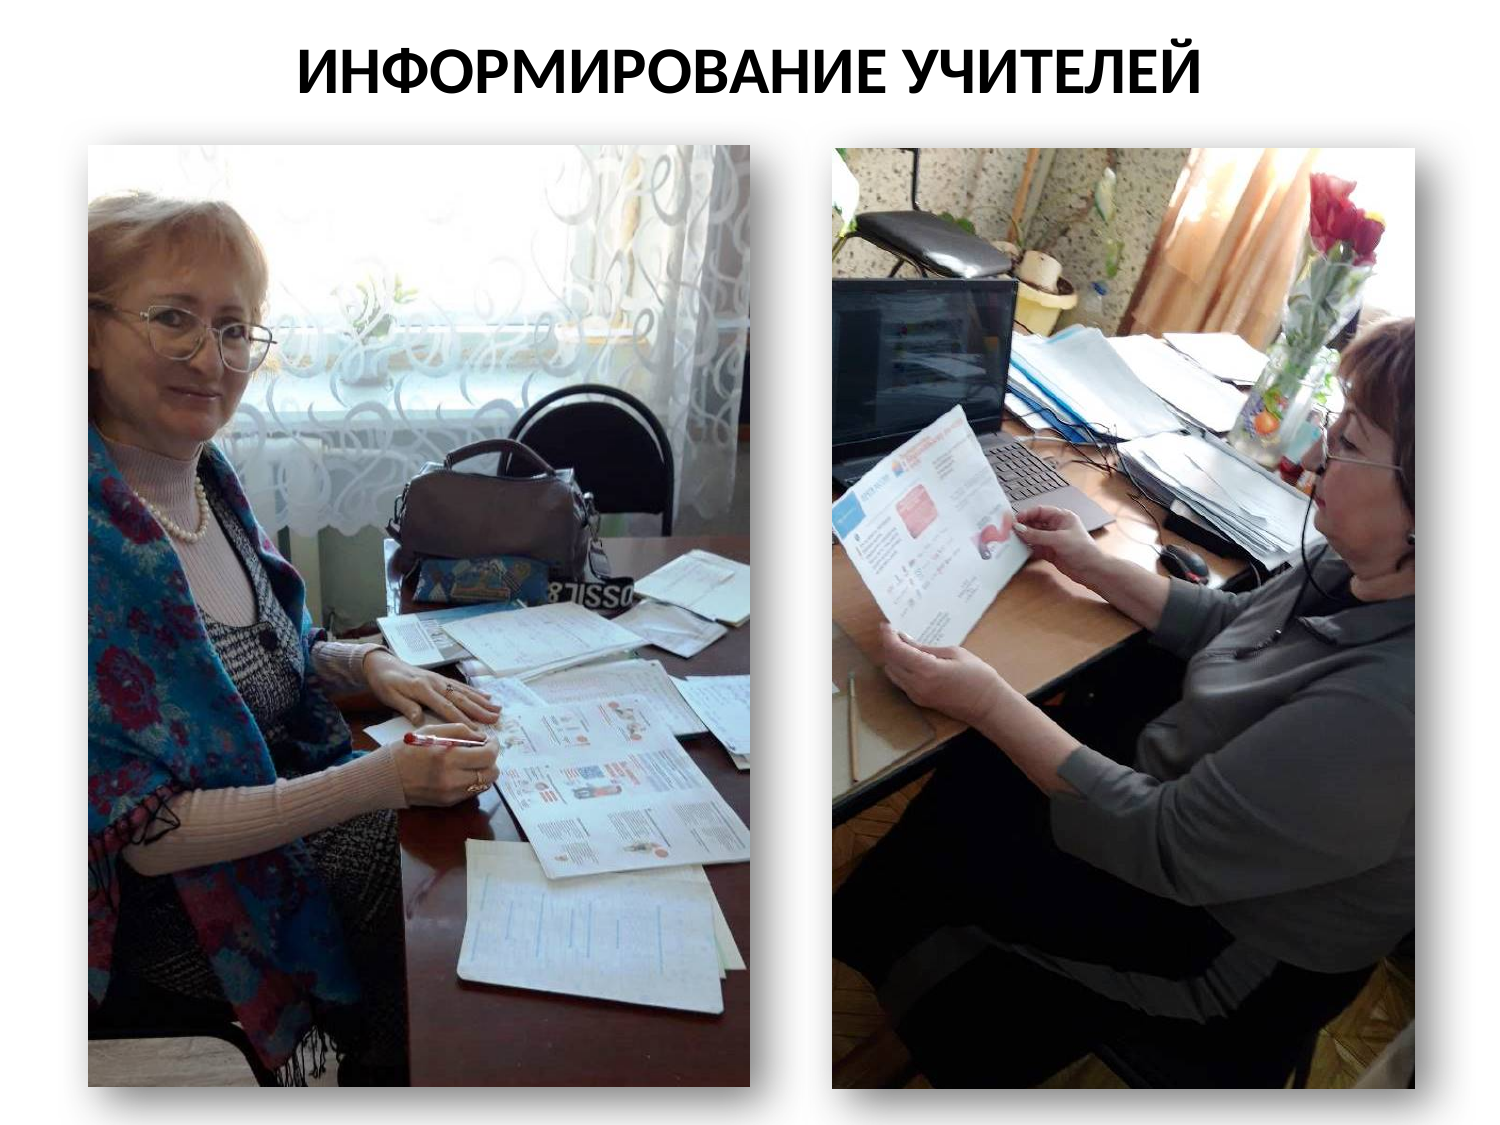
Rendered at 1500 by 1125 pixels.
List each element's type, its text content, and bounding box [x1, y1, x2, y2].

picture [88, 145, 751, 1088]
text_box ИНФОРМИРОВАНИЕ УЧИТЕЛЕЙ [0, 19, 1500, 114]
picture [832, 147, 1415, 1089]
